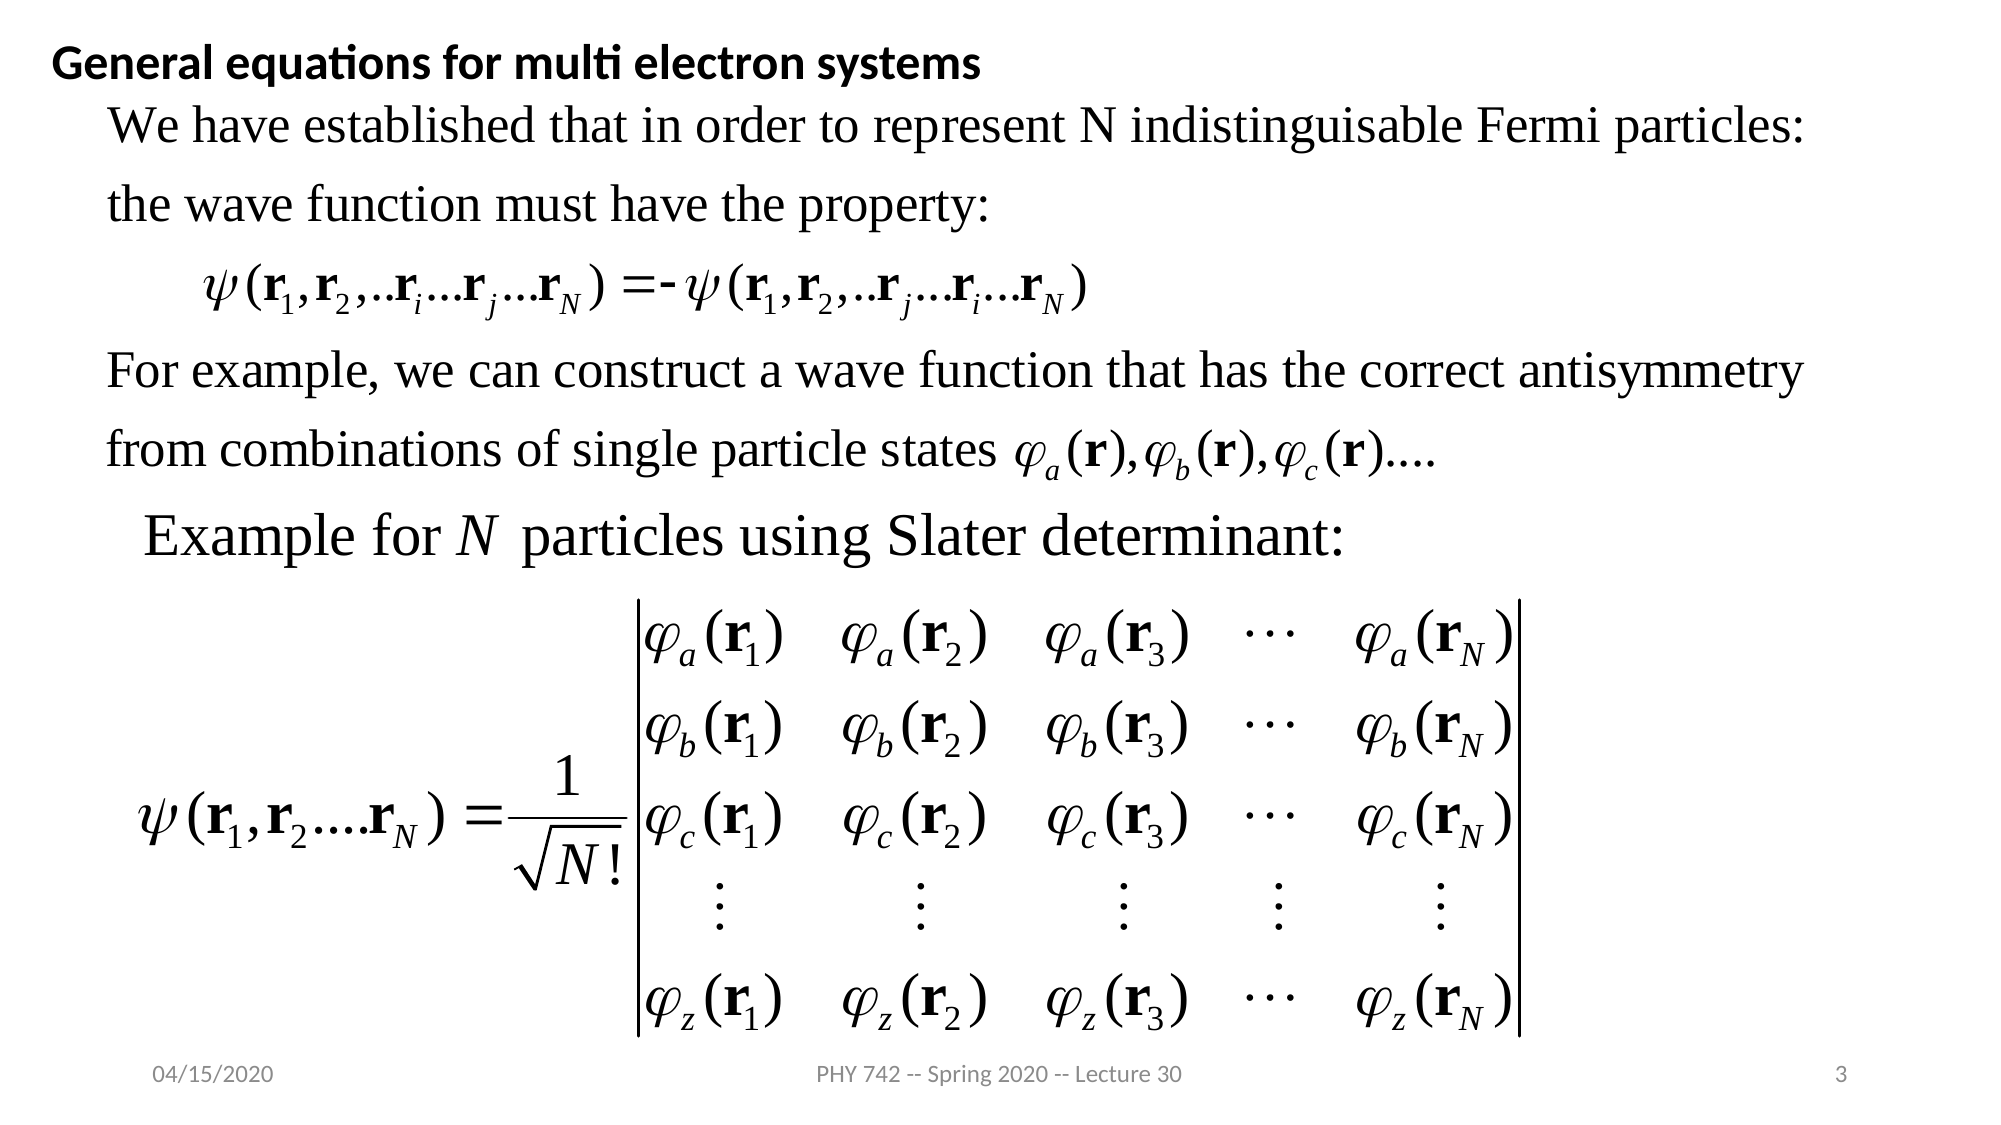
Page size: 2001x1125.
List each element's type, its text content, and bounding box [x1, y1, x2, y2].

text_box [137, 502, 1530, 1046]
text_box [101, 98, 1811, 489]
text_box General equations for multi electron systems [36, 22, 1700, 98]
footer PHY 742 -- Spring 2020 -- Lecture 30 [662, 1046, 1338, 1103]
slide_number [137, 1046, 588, 1103]
slide_number 3 [1412, 1042, 1863, 1103]
